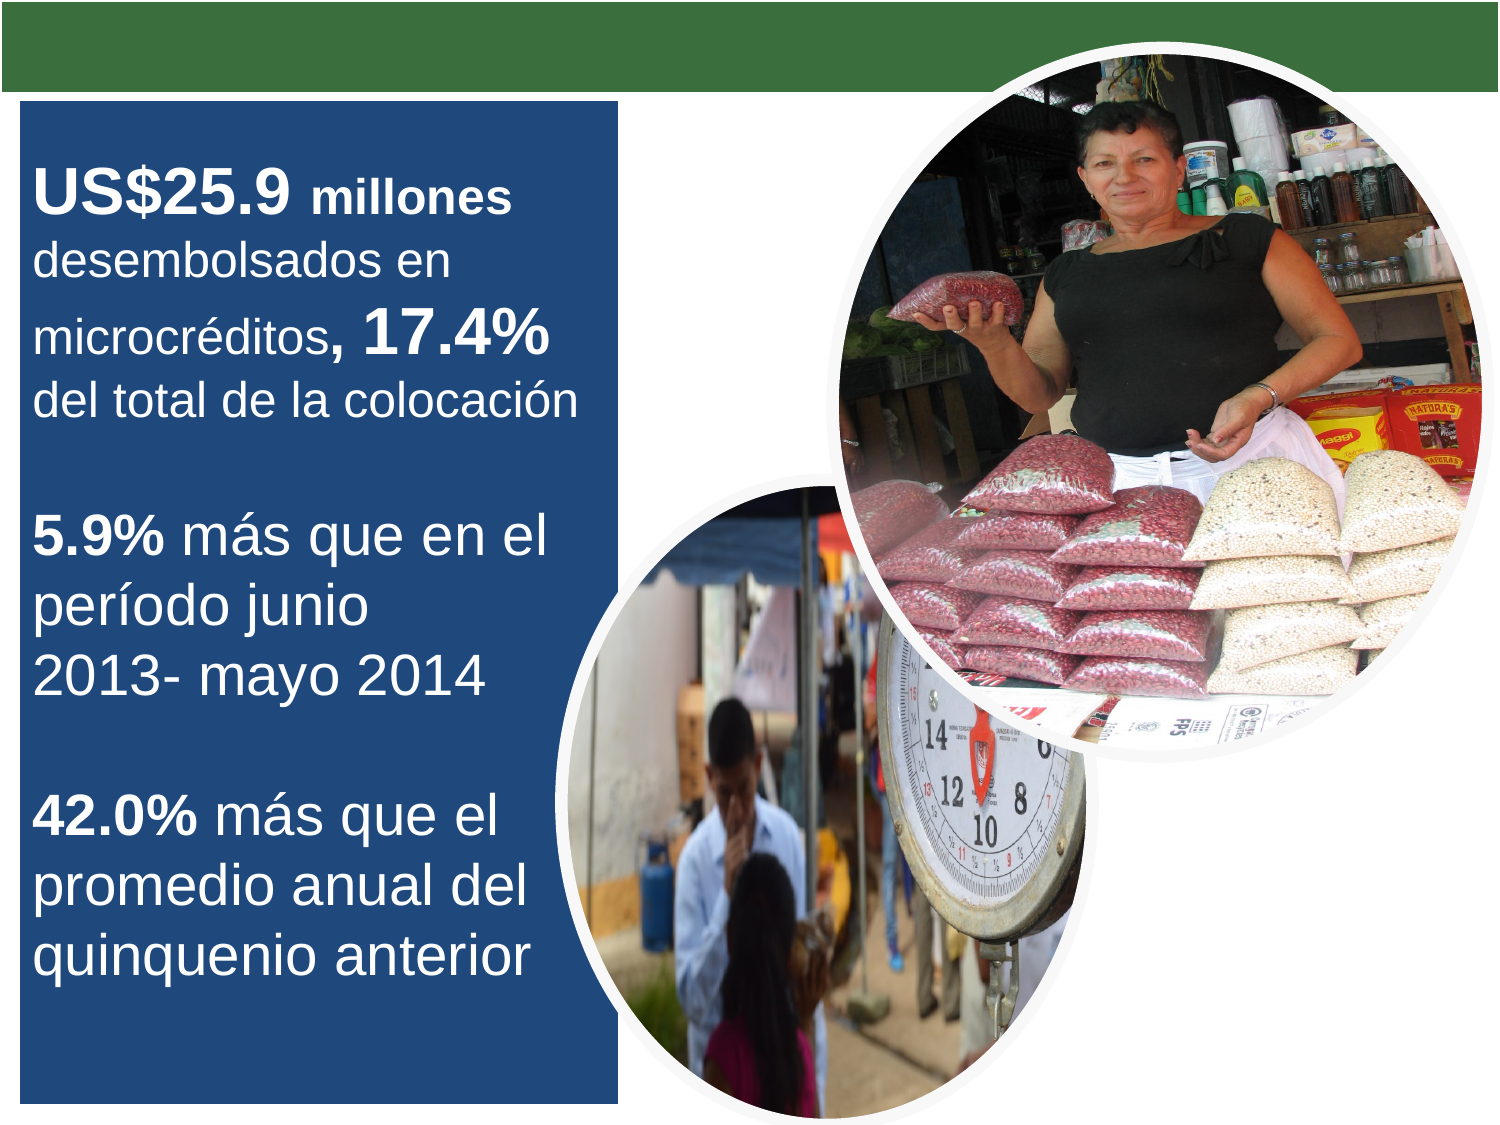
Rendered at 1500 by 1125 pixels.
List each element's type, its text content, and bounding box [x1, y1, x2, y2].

text_box [0, 0, 1500, 96]
text_box [559, 477, 1095, 1125]
text_box US$25.9 millones desembolsados en microcréditos, 17.4% del total de la colocación 5.9% más que en el período junio 2013- mayo 2014 42.0% más que el promedio anual del quinquenio anterior [16, 97, 622, 1108]
text_box [830, 45, 1491, 759]
